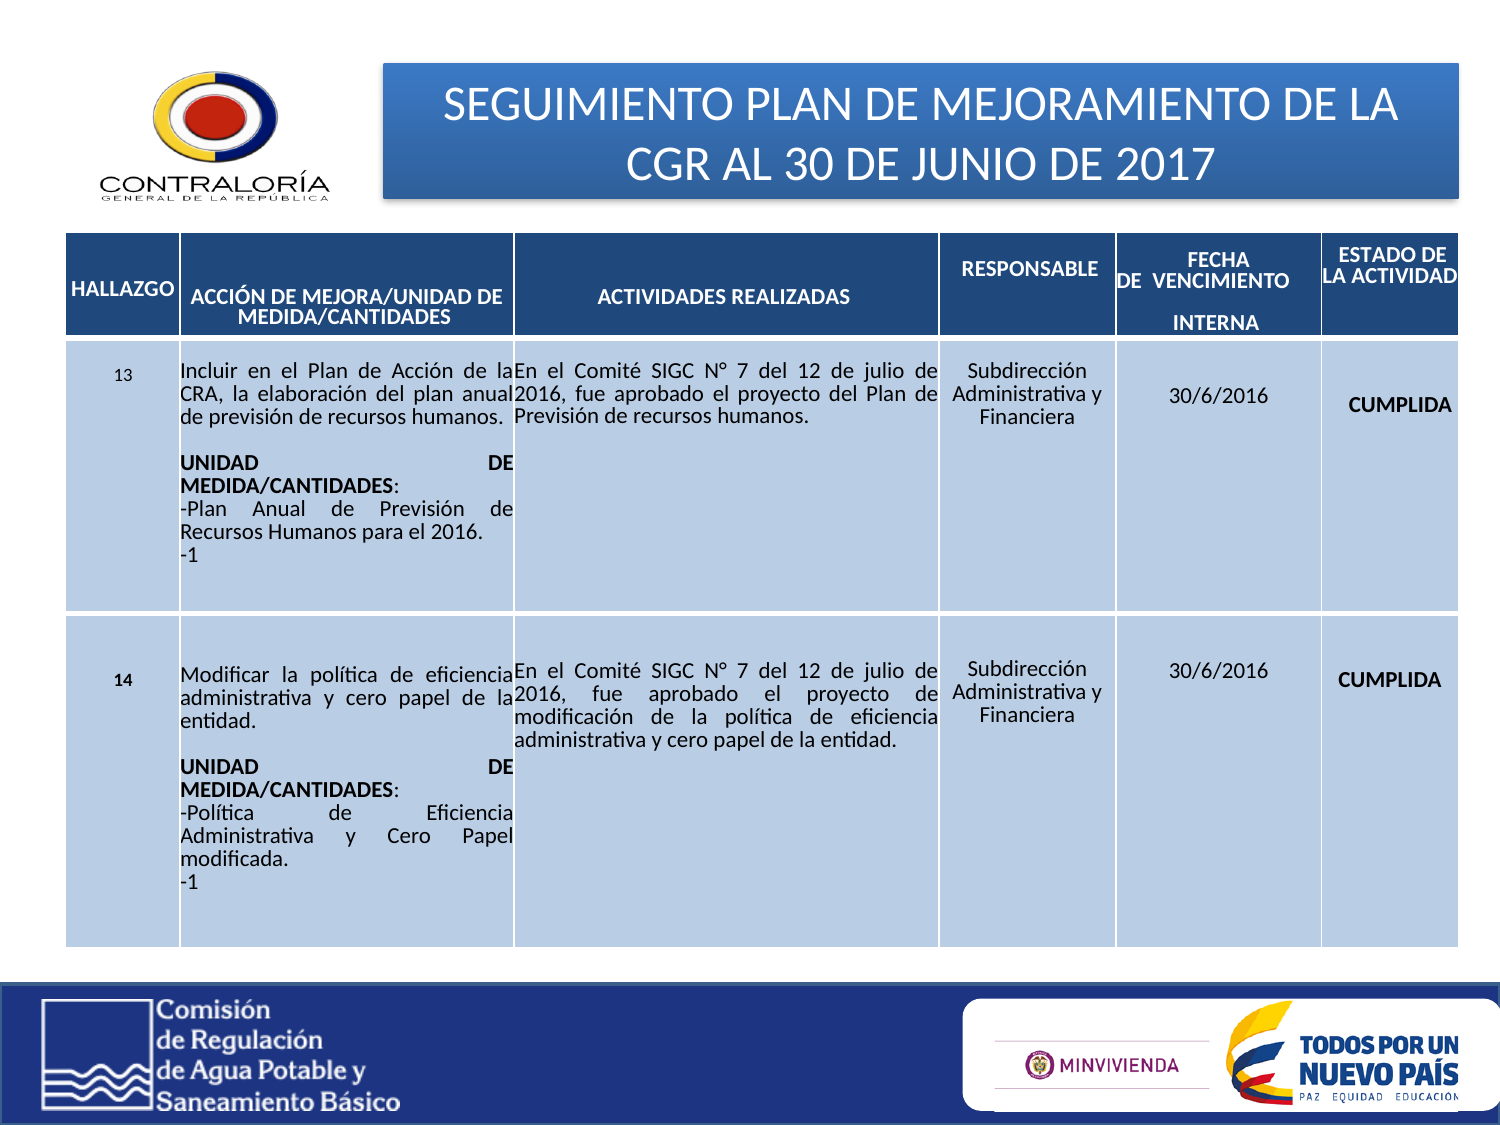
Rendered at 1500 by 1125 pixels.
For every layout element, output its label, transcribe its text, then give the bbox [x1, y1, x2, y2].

table_header ESTADO DE LA ACTIVIDAD [1322, 233, 1458, 335]
picture [41, 999, 400, 1111]
table_header ACCIÓN DE MEJORA/UNIDAD DE MEDIDA/CANTIDADES [181, 233, 513, 335]
table_cell CUMPLIDA [1322, 616, 1458, 947]
picture [994, 999, 1459, 1112]
table_cell 13 [66, 341, 179, 611]
table_cell Modificar la política de eficiencia administrativa y cero papel de la entidad. UNIDAD DE MEDIDA/CANTIDADES: -Política de Eficiencia Administrativa y Cero Papel modificada. -1 [181, 616, 513, 947]
table_cell En el Comité SIGC N° 7 del 12 de julio de 2016, fue aprobado el proyecto del Plan de Previsión de recursos humanos. [515, 341, 938, 611]
table_cell Subdirección Administrativa y Financiera [940, 616, 1115, 947]
table_cell 30/6/2016 [1117, 616, 1321, 947]
table_cell Incluir en el Plan de Acción de la CRA, la elaboración del plan anual de previsión de recursos humanos. UNIDAD DE MEDIDA/CANTIDADES: -Plan Anual de Previsión de Recursos Humanos para el 2016. -1 [181, 341, 513, 611]
text_box SEGUIMIENTO PLAN DE MEJORAMIENTO DE LA CGR AL 30 DE JUNIO DE 2017 [383, 63, 1459, 199]
table_cell 14 [66, 616, 179, 947]
table_cell CUMPLIDA [1322, 341, 1458, 611]
table_header HALLAZGO [66, 233, 179, 335]
table_cell 30/6/2016 [1117, 341, 1321, 611]
table_header FECHA DE VENCIMIENTO INTERNA [1117, 233, 1321, 335]
picture [91, 63, 337, 209]
table_header ACTIVIDADES REALIZADAS [515, 233, 938, 335]
table_cell En el Comité SIGC N° 7 del 12 de julio de 2016, fue aprobado el proyecto de modificación de la política de eficiencia administrativa y cero papel de la entidad. [515, 616, 938, 947]
table_cell Subdirección Administrativa y Financiera [940, 341, 1115, 611]
table_header RESPONSABLE [940, 233, 1115, 335]
